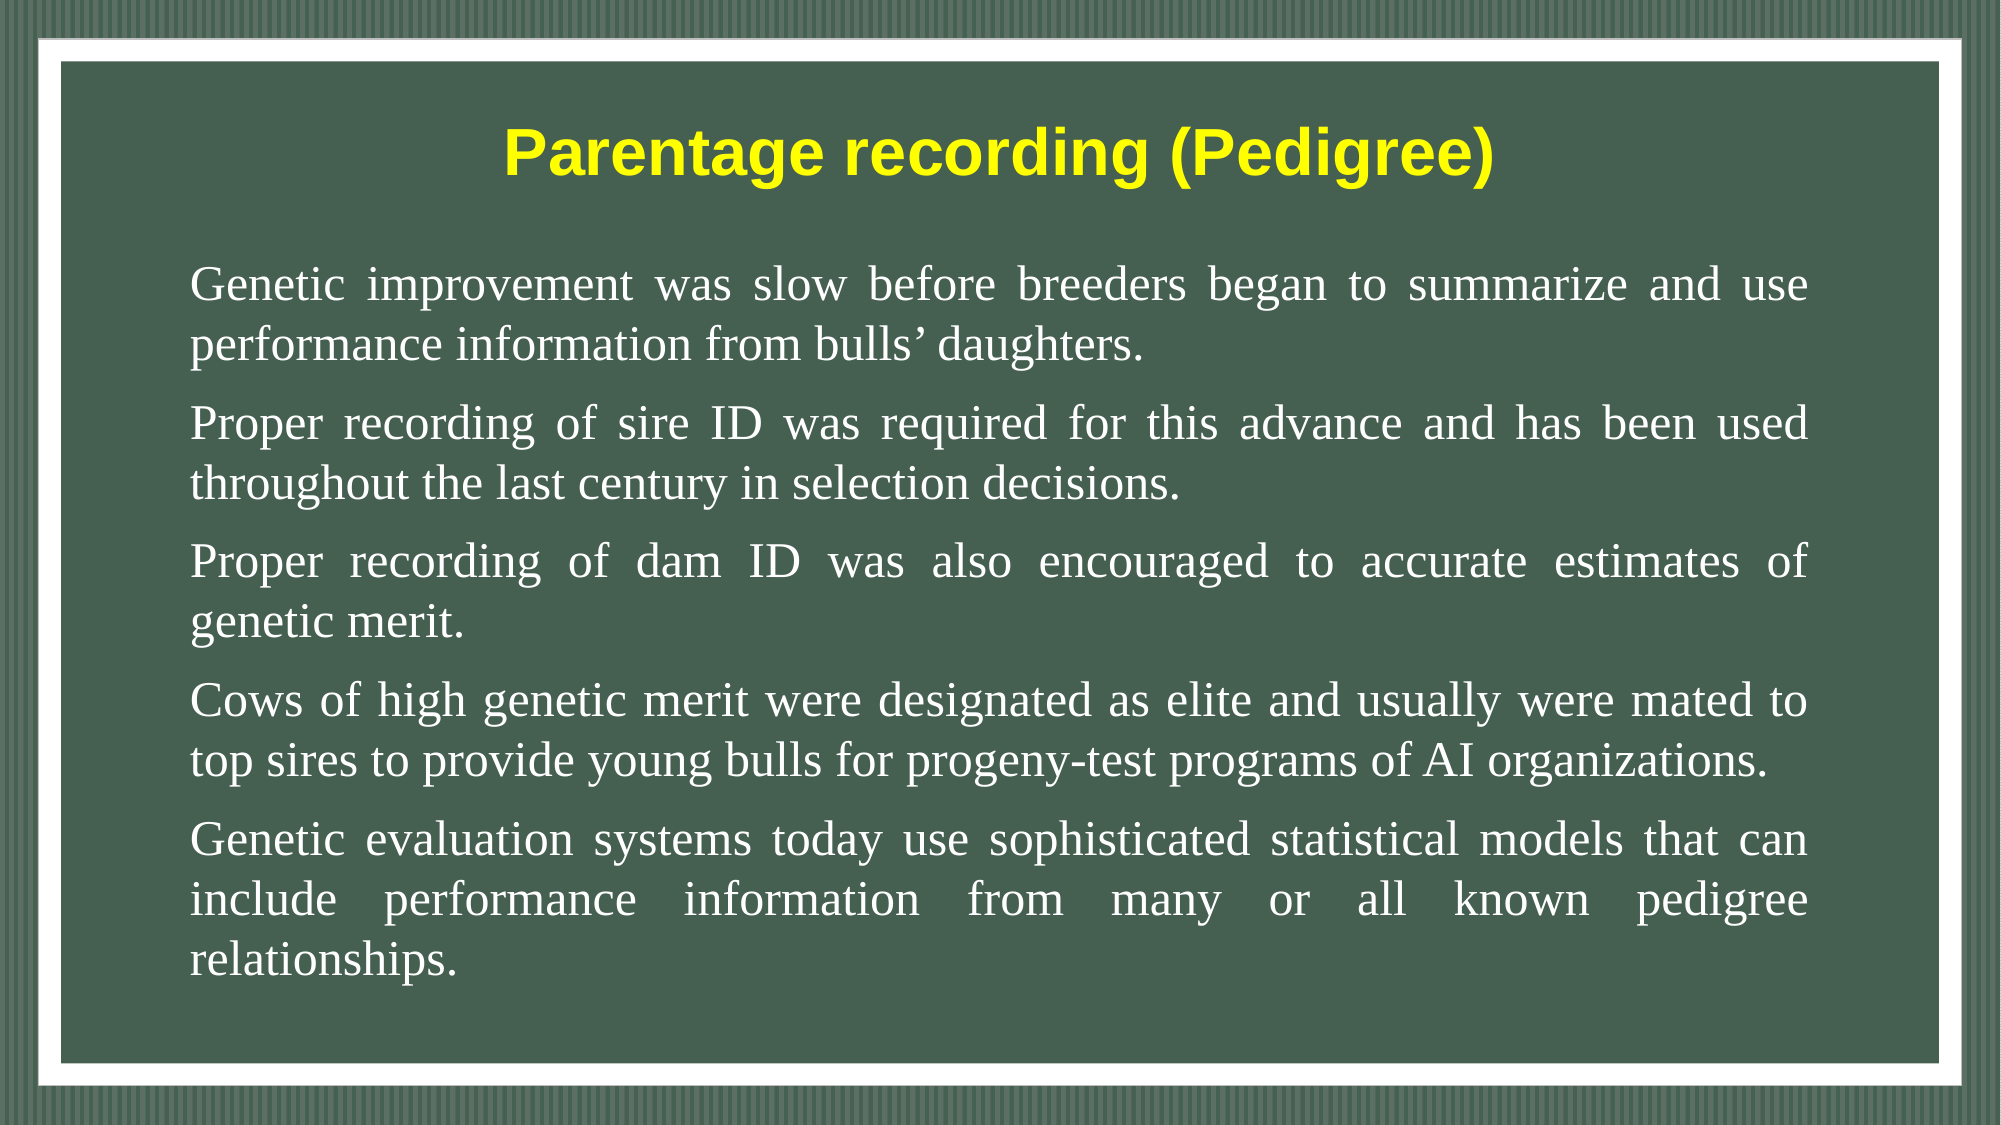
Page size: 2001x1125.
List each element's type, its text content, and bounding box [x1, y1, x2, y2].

title Parentage recording (Pedigree) [174, 75, 1825, 232]
list Genetic improvement was slow before breeders began to summarize and use performance information from bulls’ daughters. Proper recording of sire ID was required for this advance and has been used throughout the last century in selection decisions. Proper recording of dam ID was also encouraged to accurate estimates of genetic merit. Cows of high genetic merit were designated as elite and usually were mated to top sires to provide young bulls for progeny-test programs of AI organizations. Genetic evaluation systems today use sophisticated statistical models that can include performance information from many or all known pedigree relationships. [174, 242, 1825, 990]
